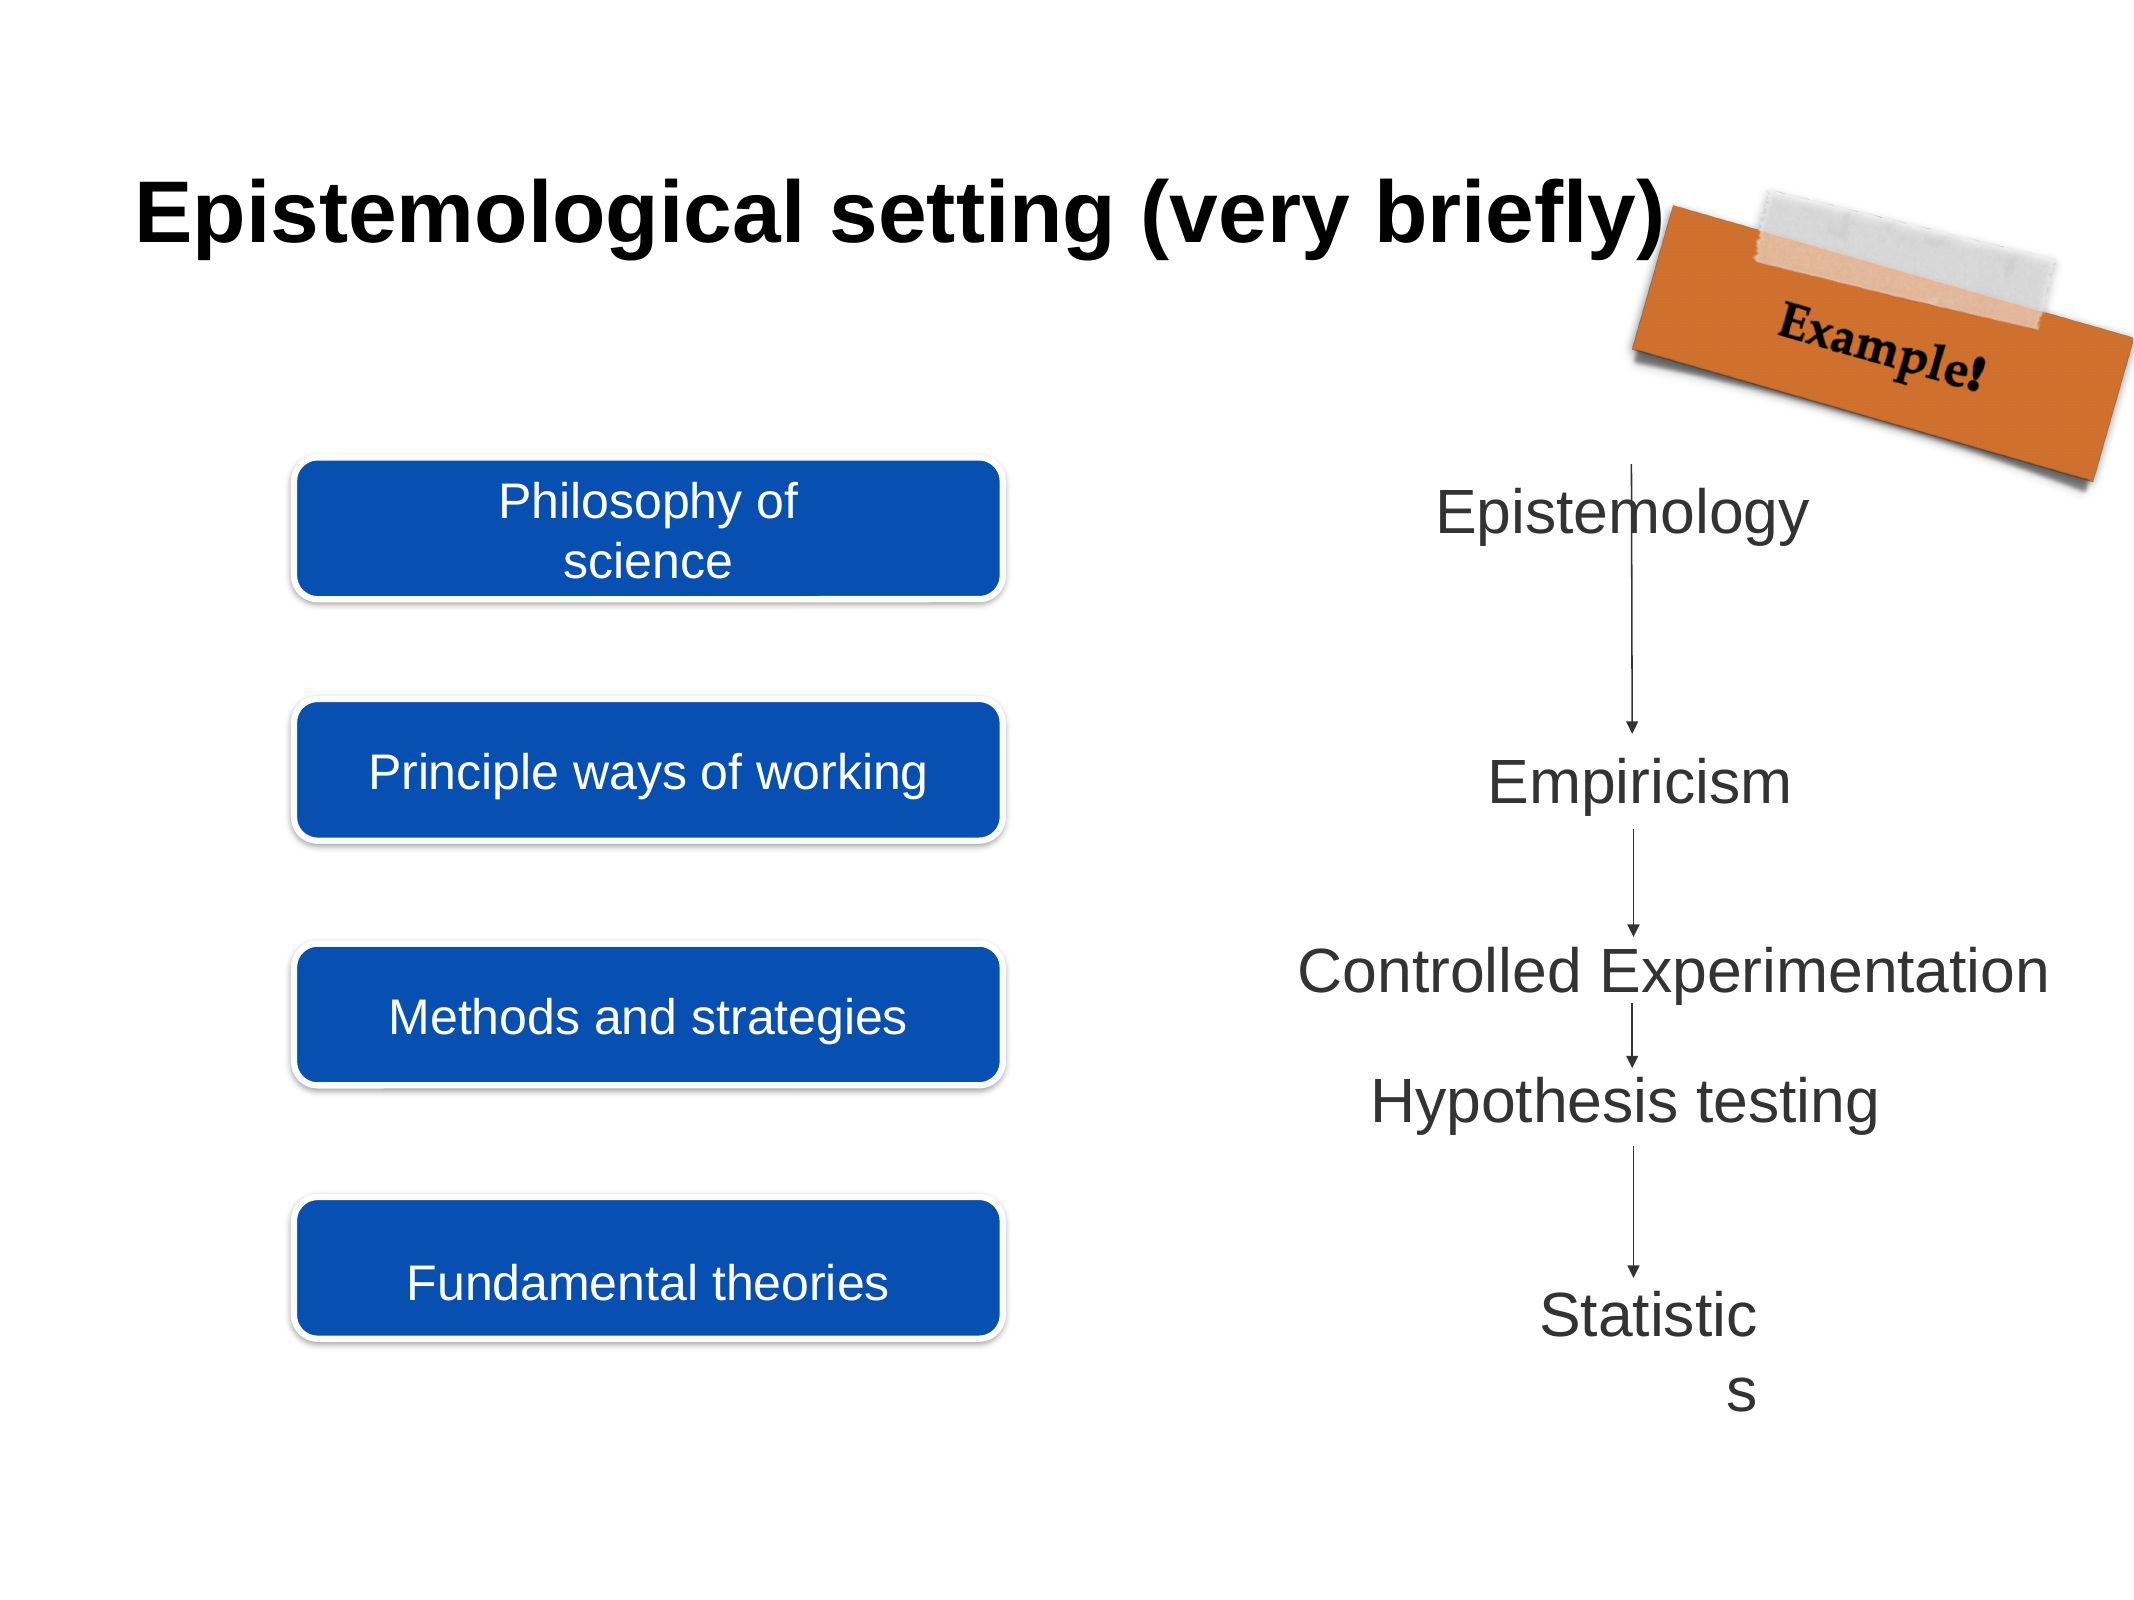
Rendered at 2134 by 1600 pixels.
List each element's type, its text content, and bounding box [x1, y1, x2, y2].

text_box Methods and strategies [301, 977, 996, 1052]
text_box Controlled Experimentation [1265, 922, 2059, 1012]
text_box [294, 943, 1003, 1086]
title Epistemological setting (very briefly) [116, 0, 2013, 269]
text_box Principle ways of working [301, 732, 996, 808]
text_box [294, 698, 1003, 841]
text_box Epistemology [1633, 464, 1839, 554]
text_box Statistics [1505, 1266, 1766, 1432]
text_box [294, 1196, 1003, 1339]
text_box Fundamental theories [301, 1231, 996, 1330]
text_box Empiricism [1463, 733, 1801, 824]
text_box Hypothesis testing [1352, 1052, 1889, 1143]
text_box [294, 457, 1003, 600]
text_box Philosophy of science [400, 460, 897, 597]
picture [1623, 147, 2134, 502]
text_box Epistemology [1424, 464, 1630, 554]
